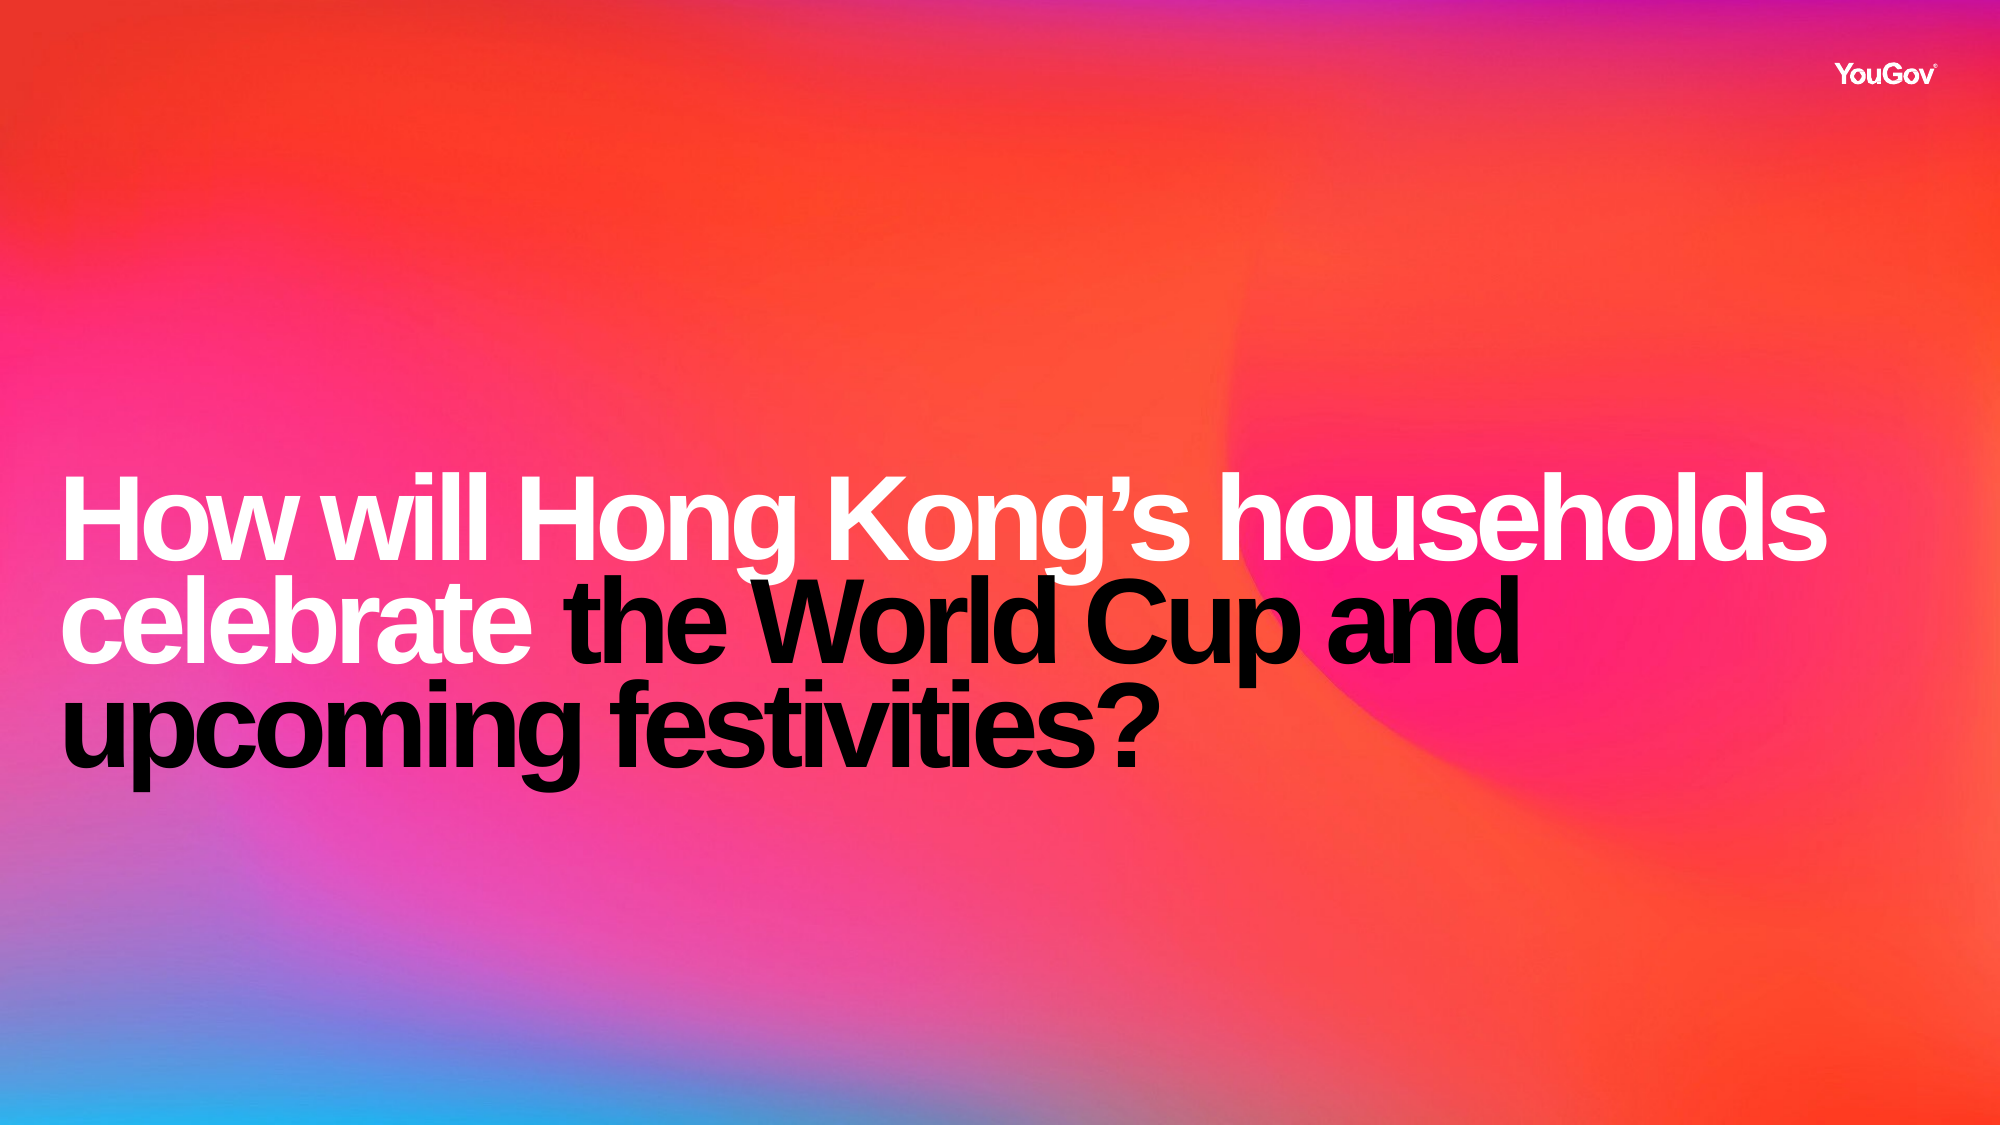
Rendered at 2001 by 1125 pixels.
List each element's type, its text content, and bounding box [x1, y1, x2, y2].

text_box [1867, 68, 1881, 85]
text_box [1850, 68, 1866, 85]
picture [0, 0, 2000, 1125]
text_box [1834, 62, 1854, 84]
text_box How will Hong Kong’s households celebrate the World Cup and upcoming festivities? [57, 406, 1943, 788]
text_box [1882, 62, 1938, 85]
